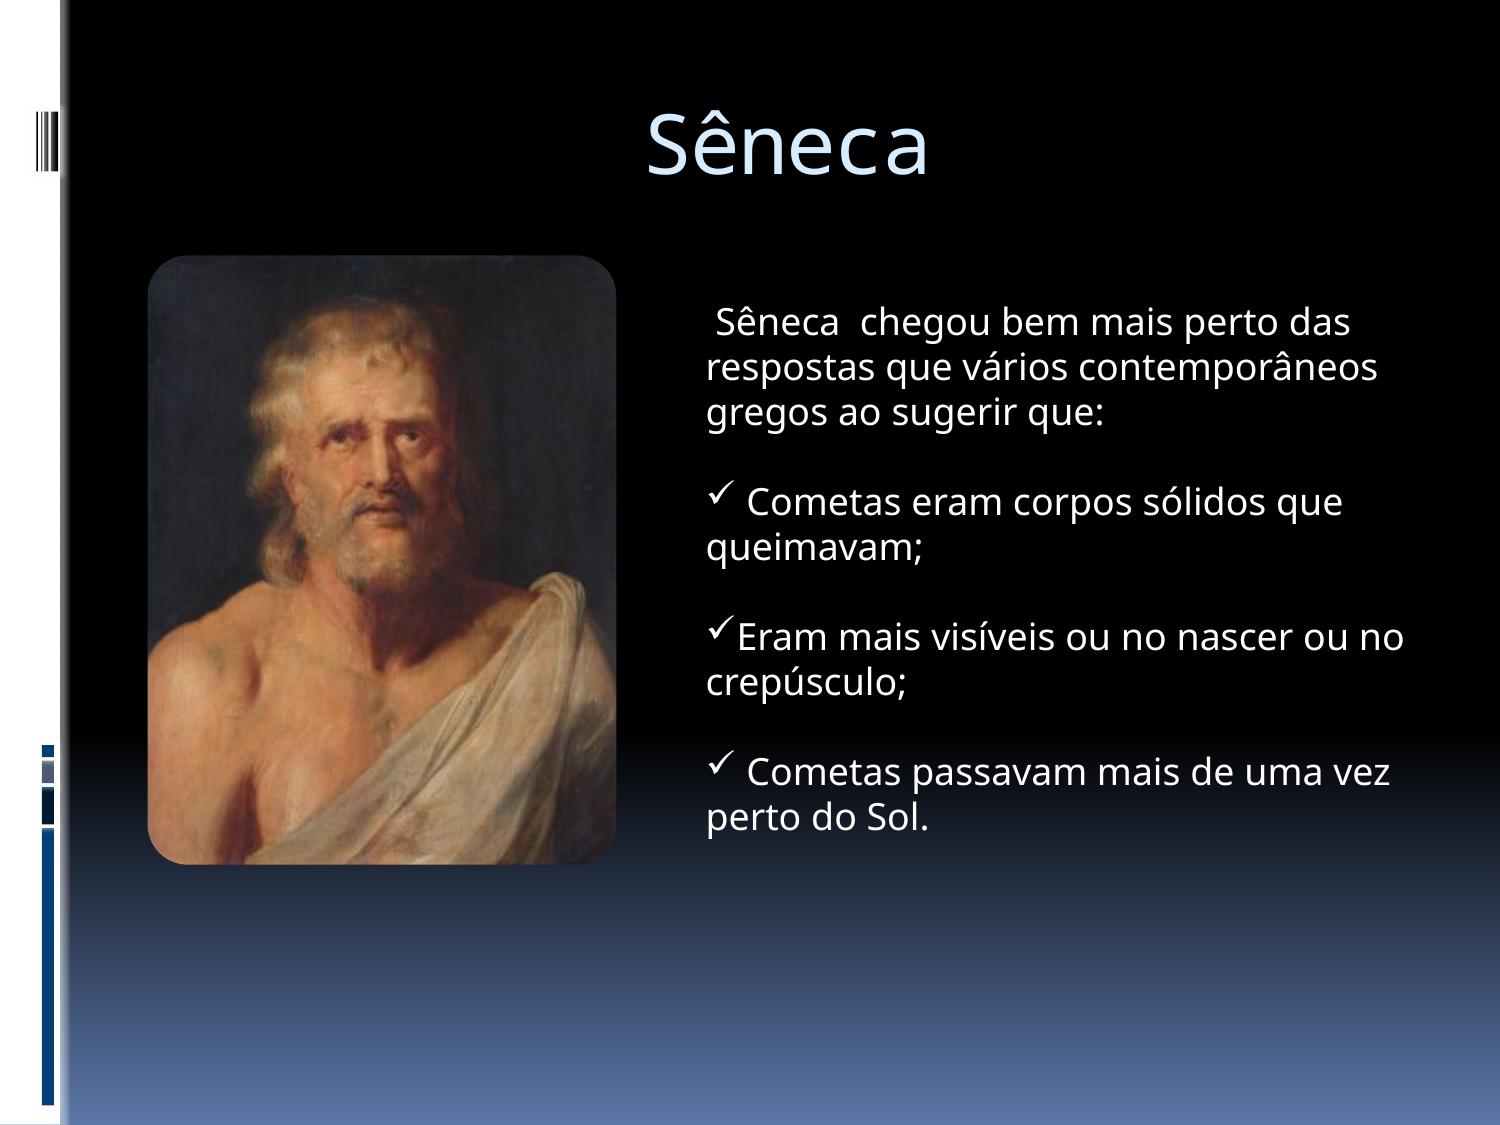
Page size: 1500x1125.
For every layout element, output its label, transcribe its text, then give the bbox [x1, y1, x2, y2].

title Sêneca [150, 83, 1425, 234]
text_box Sêneca chegou bem mais perto das respostas que vários contemporâneos gregos ao sugerir que: Cometas eram corpos sólidos que queimavam; Eram mais visíveis ou no nascer ou no crepúsculo; Cometas passavam mais de uma vez perto do Sol. [690, 290, 1424, 846]
picture [147, 254, 617, 866]
